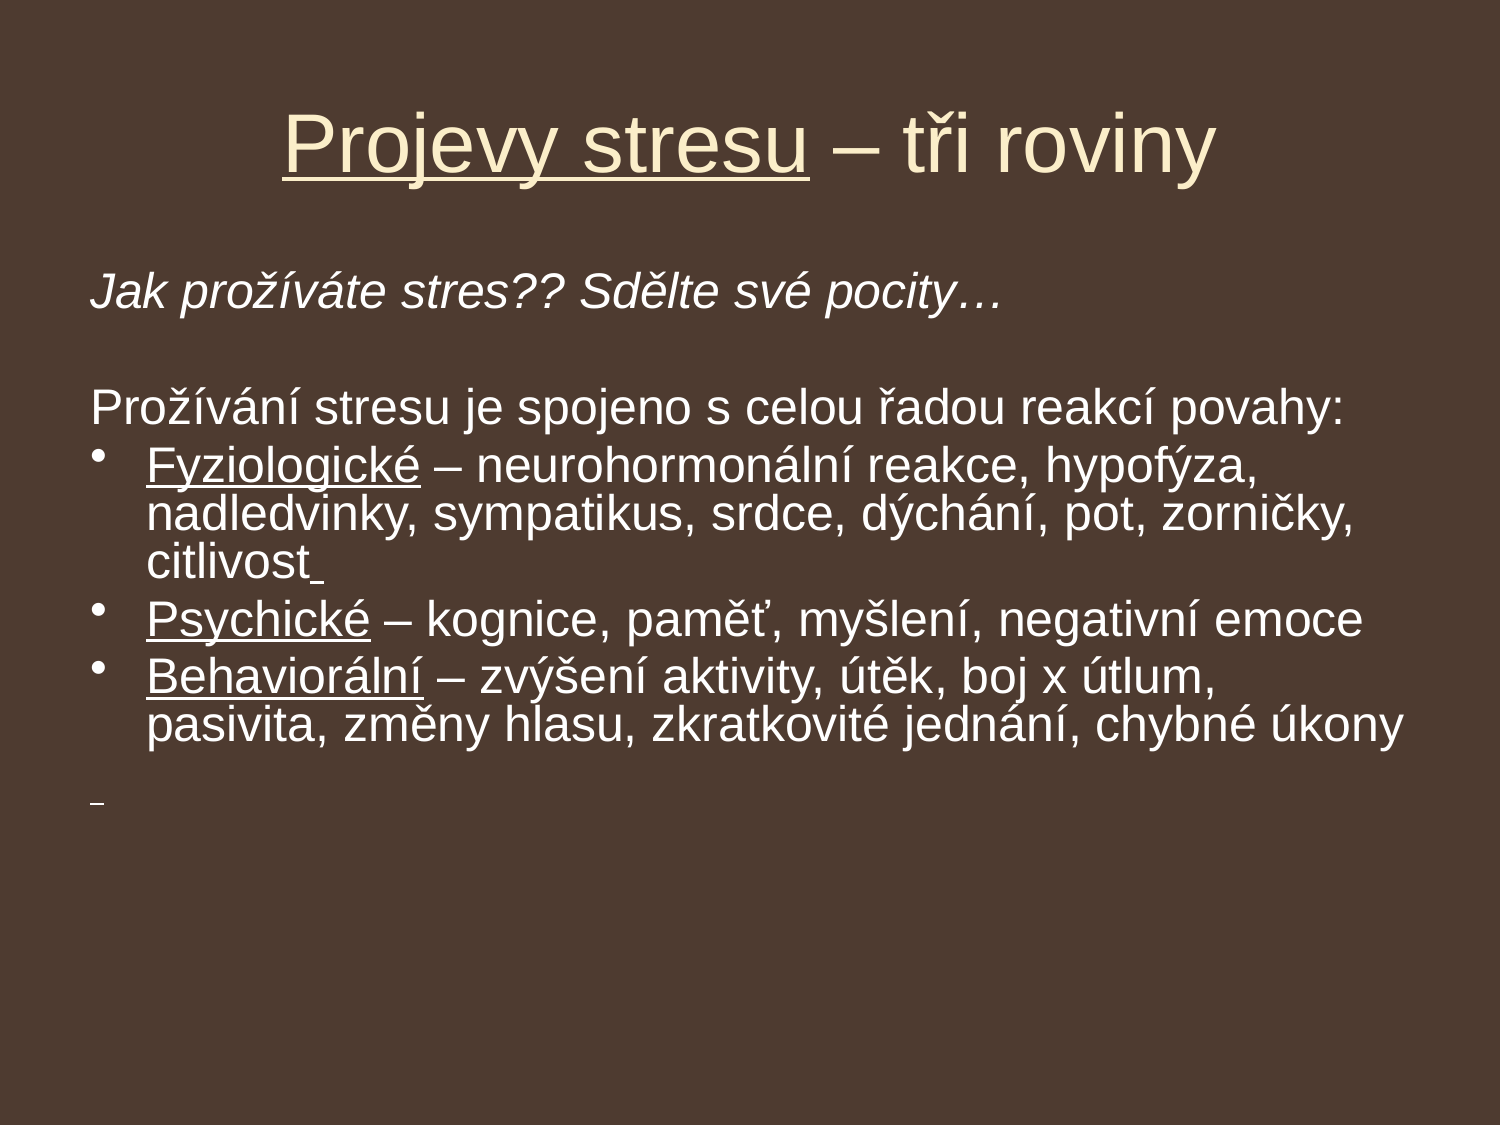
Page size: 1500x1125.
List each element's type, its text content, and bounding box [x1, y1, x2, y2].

title Projevy stresu – tři roviny [75, 45, 1425, 233]
list Jak prožíváte stres?? Sdělte své pocity… Prožívání stresu je spojeno s celou řadou reakcí povahy: Fyziologické – neurohormonální reakce, hypofýza, nadledvinky, sympatikus, srdce, dýchání, pot, zorničky, citlivost Psychické – kognice, paměť, myšlení, negativní emoce Behaviorální – zvýšení aktivity, útěk, boj x útlum, pasivita, změny hlasu, zkratkovité jednání, chybné úkony [75, 262, 1425, 1005]
